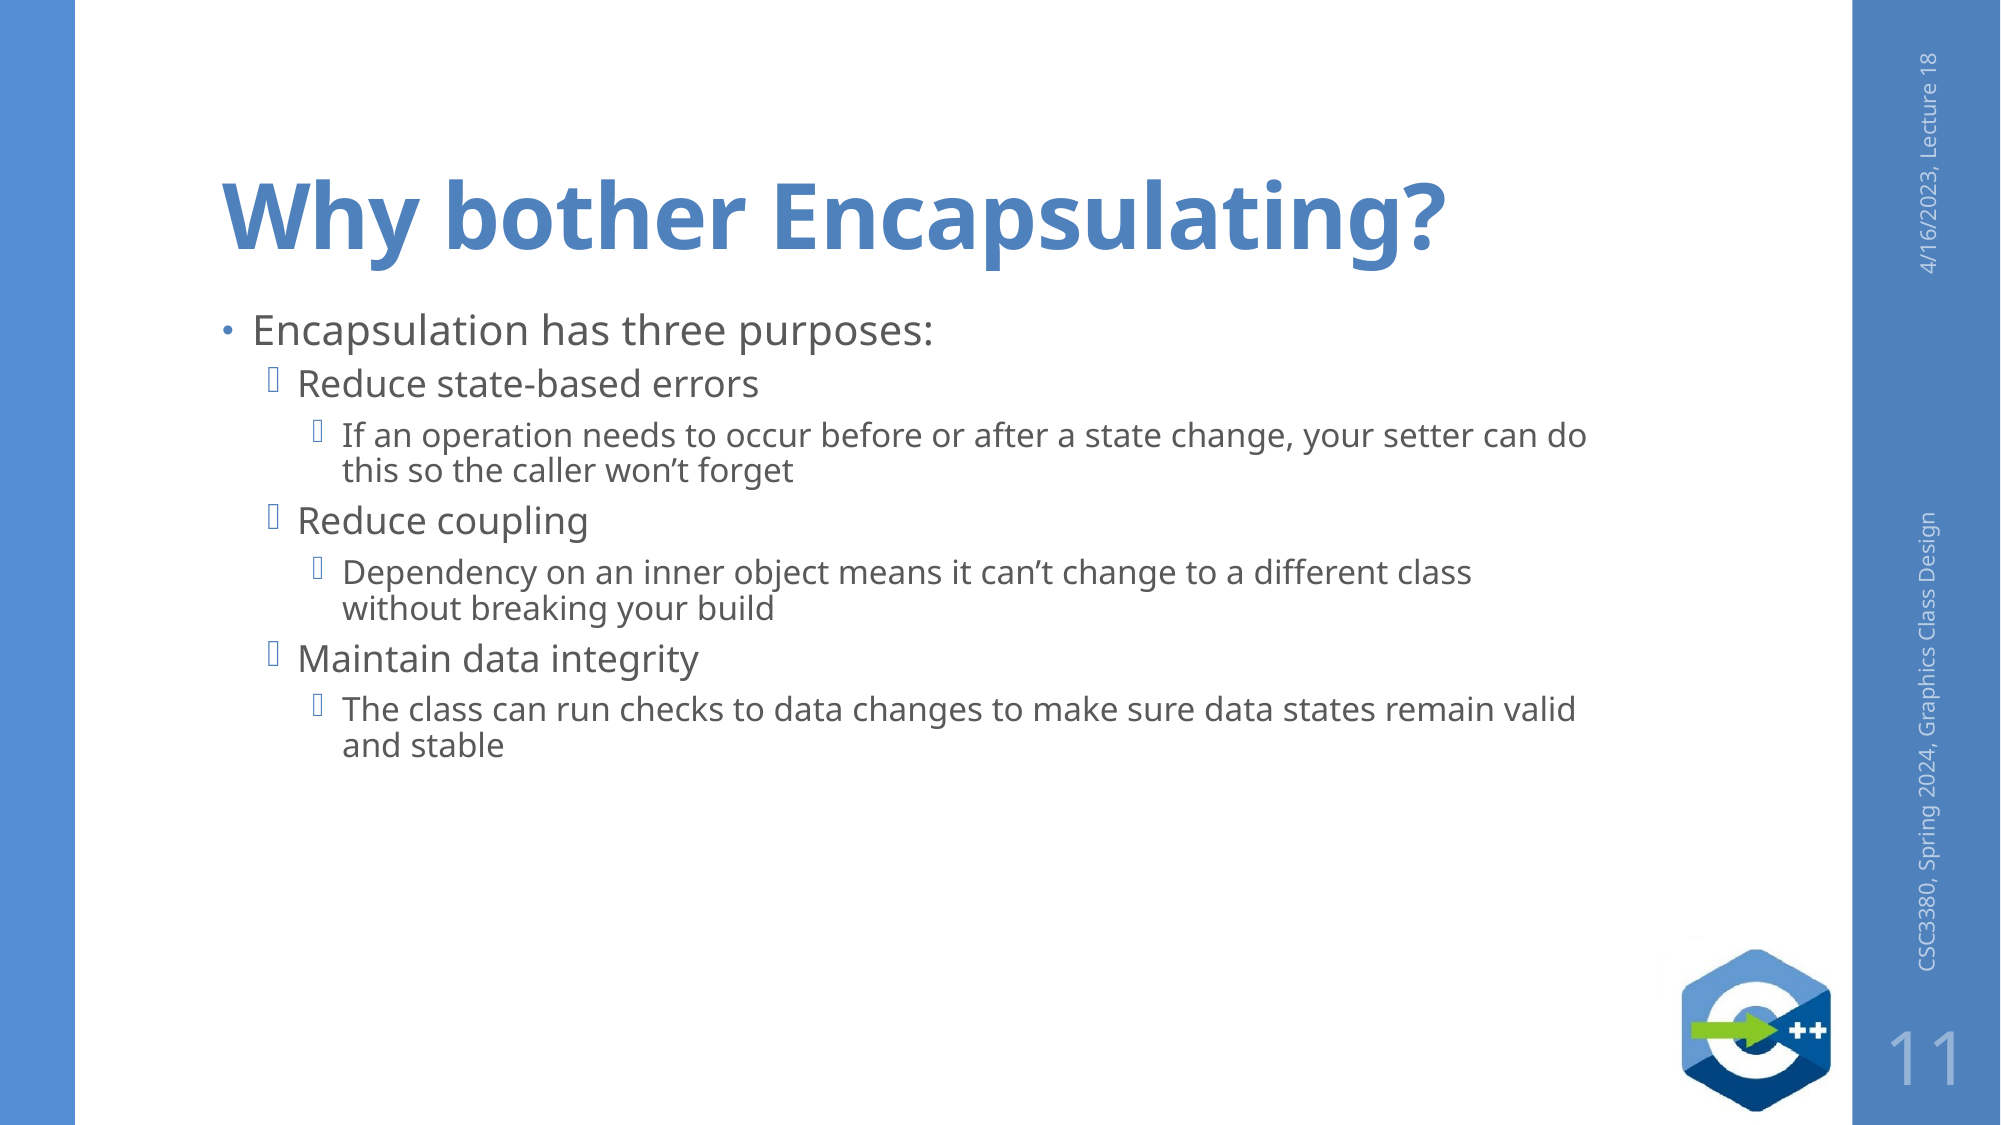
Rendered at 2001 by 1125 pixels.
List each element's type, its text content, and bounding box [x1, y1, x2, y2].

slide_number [1897, 37, 1958, 351]
picture [1661, 936, 1851, 1125]
list Encapsulation has three purposes: Reduce state-based errors If an operation needs to occur before or after a state change, your setter can do this so the caller won’t forget Reduce coupling Dependency on an inner object means it can’t change to a different class without breaking your build Maintain data integrity The class can run checks to data changes to make sure data states remain valid and stable [206, 299, 1617, 1014]
footer CSC3380, Spring 2024, Graphics Class Design [1897, 400, 1958, 988]
title Why bother Encapsulating? [206, 48, 1797, 278]
slide_number 11 [1852, 1012, 2000, 1110]
